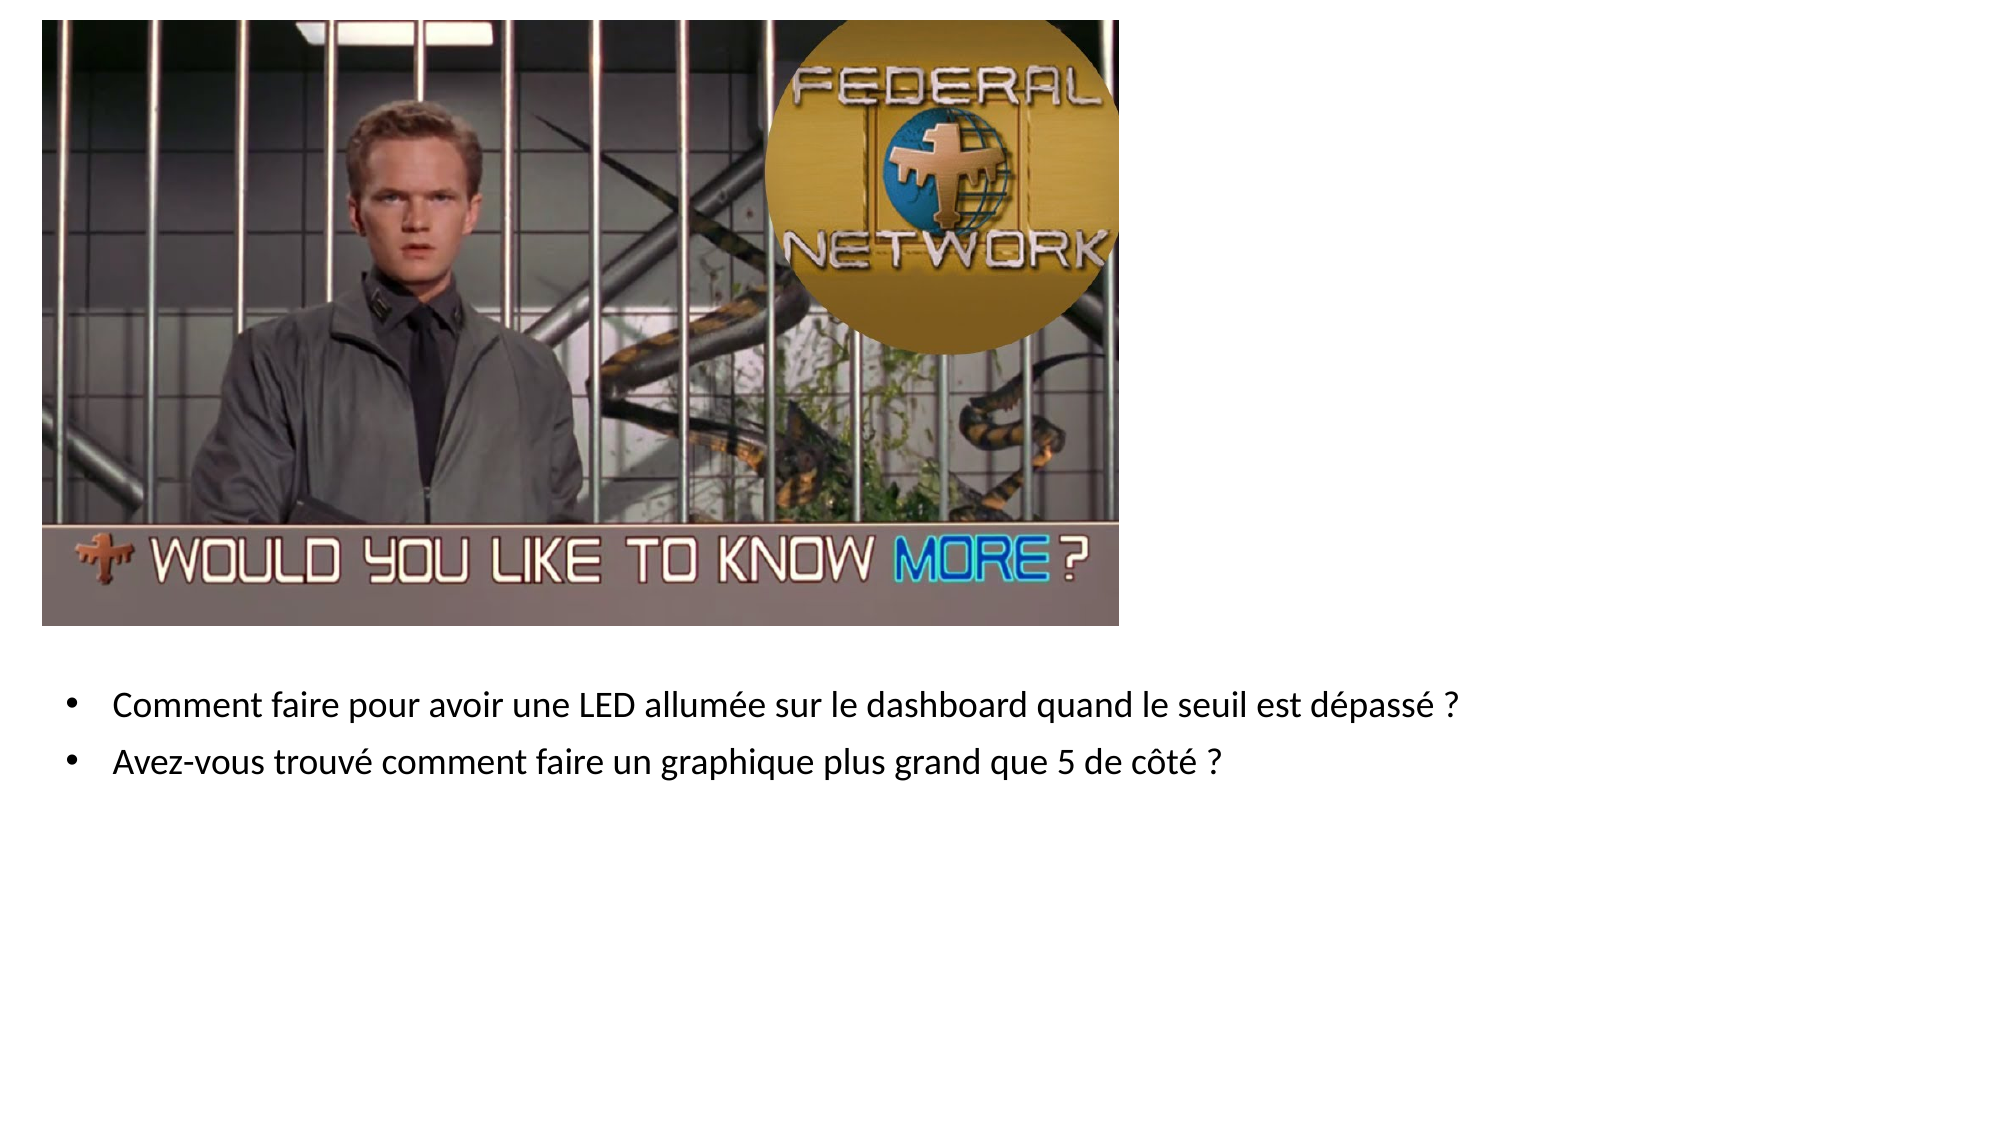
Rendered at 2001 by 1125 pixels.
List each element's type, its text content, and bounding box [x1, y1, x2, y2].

text_box Comment faire pour avoir une LED allumée sur le dashboard quand le seuil est dépassé ? Avez-vous trouvé comment faire un graphique plus grand que 5 de côté ? [50, 672, 1478, 848]
picture [42, 20, 1119, 626]
